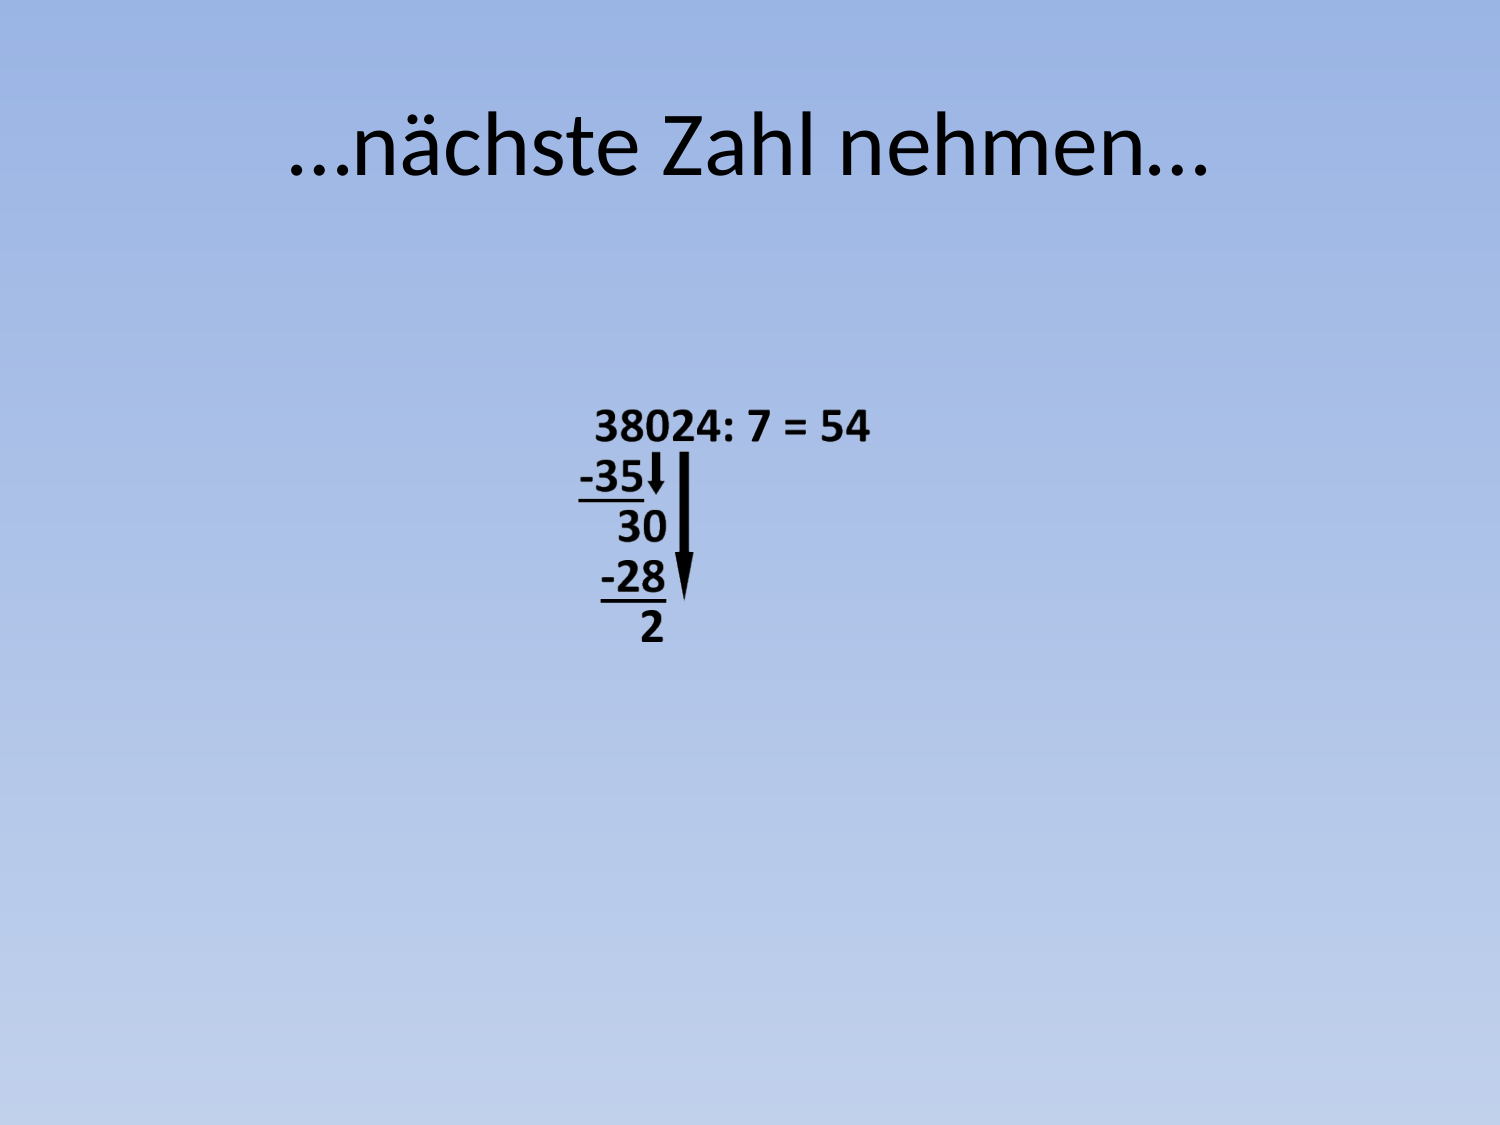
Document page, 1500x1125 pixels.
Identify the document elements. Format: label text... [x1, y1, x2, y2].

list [527, 331, 973, 936]
title …nächste Zahl nehmen… [75, 45, 1425, 233]
